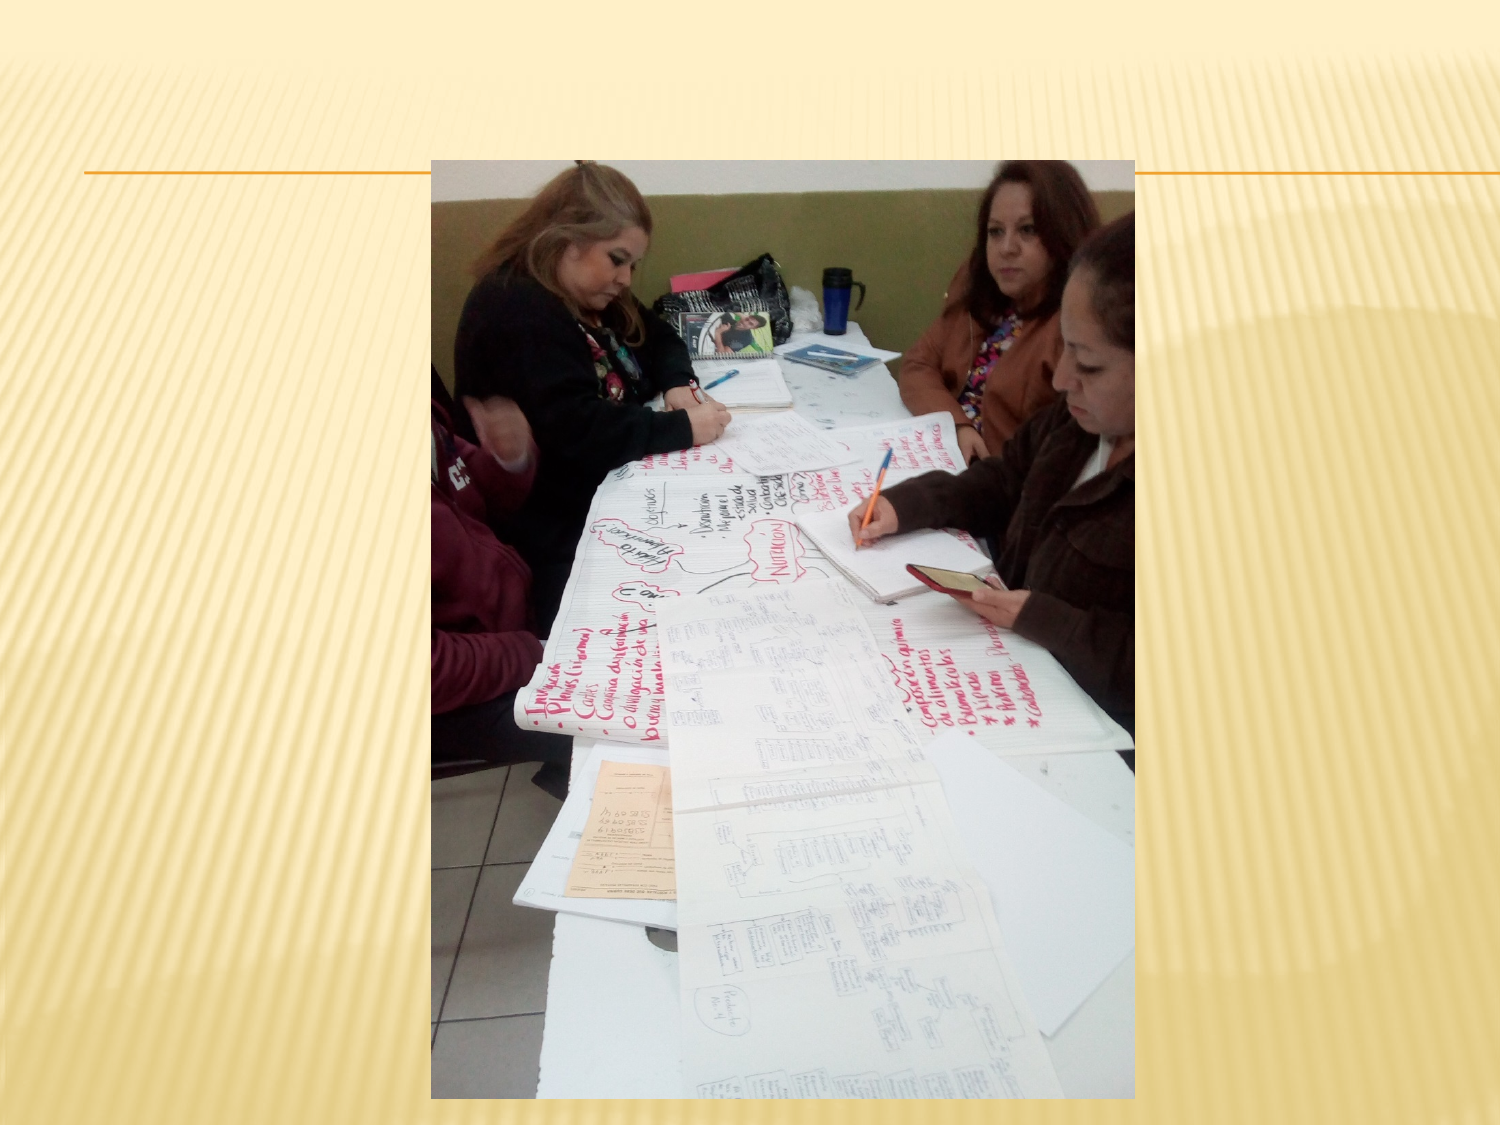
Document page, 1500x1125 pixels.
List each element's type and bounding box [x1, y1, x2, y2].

list [430, 160, 1135, 1100]
